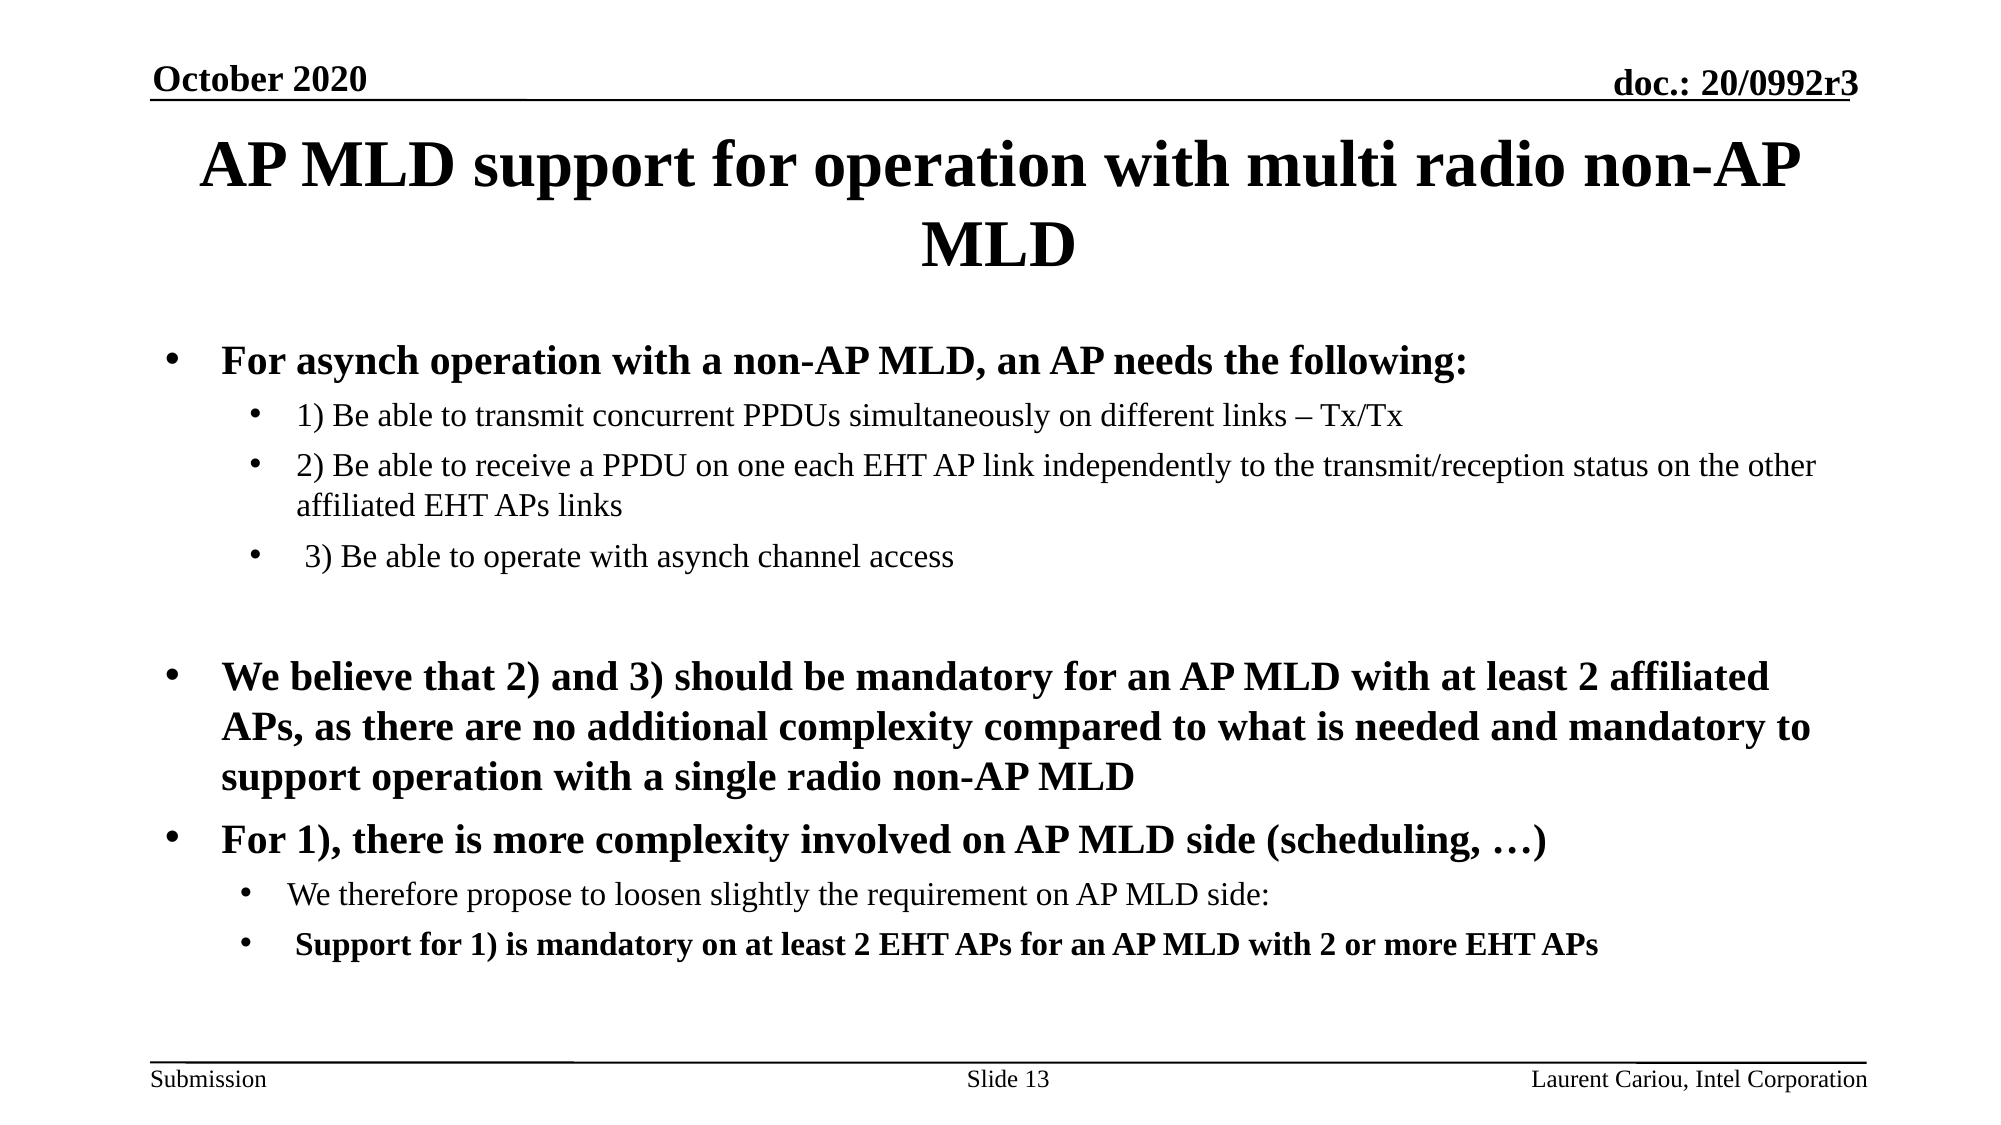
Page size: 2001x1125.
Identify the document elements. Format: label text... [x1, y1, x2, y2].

footer Laurent Cariou, Intel Corporation [1171, 1061, 1869, 1093]
list For asynch operation with a non-AP MLD, an AP needs the following: 1) Be able to transmit concurrent PPDUs simultaneously on different links – Tx/Tx 2) Be able to receive a PPDU on one each EHT AP link independently to the transmit/reception status on the other affiliated EHT APs links 3) Be able to operate with asynch channel access We believe that 2) and 3) should be mandatory for an AP MLD with at least 2 affiliated APs, as there are no additional complexity compared to what is needed and mandatory to support operation with a single radio non-AP MLD For 1), there is more complexity involved on AP MLD side (scheduling, …) We therefore propose to loosen slightly the requirement on AP MLD side: Support for 1) is mandatory on at least 2 EHT APs for an AP MLD with 2 or more EHT APs [149, 325, 1850, 1001]
slide_number Slide 13 [950, 1061, 1067, 1123]
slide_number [152, 54, 563, 100]
title AP MLD support for operation with multi radio non-AP MLD [149, 112, 1850, 288]
